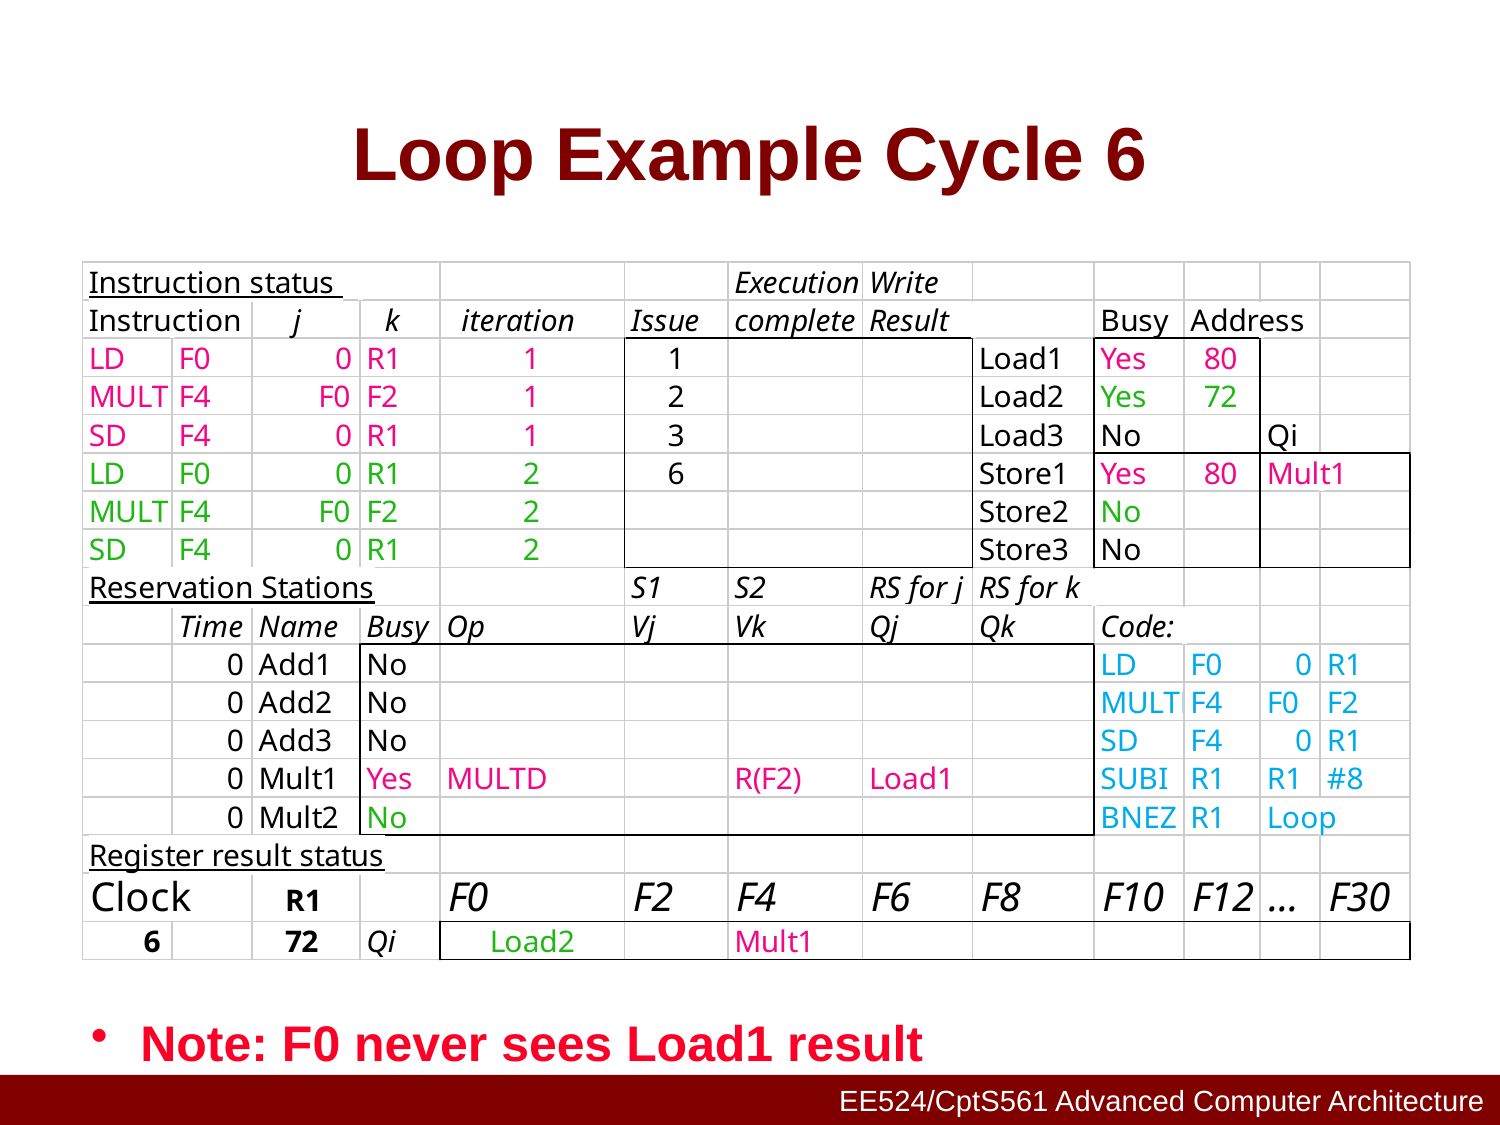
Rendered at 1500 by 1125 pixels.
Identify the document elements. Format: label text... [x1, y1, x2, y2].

text_box Note: F0 never sees Load1 result [76, 1010, 939, 1080]
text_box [81, 261, 1412, 962]
title Loop Example Cycle 6 [161, 61, 1339, 251]
